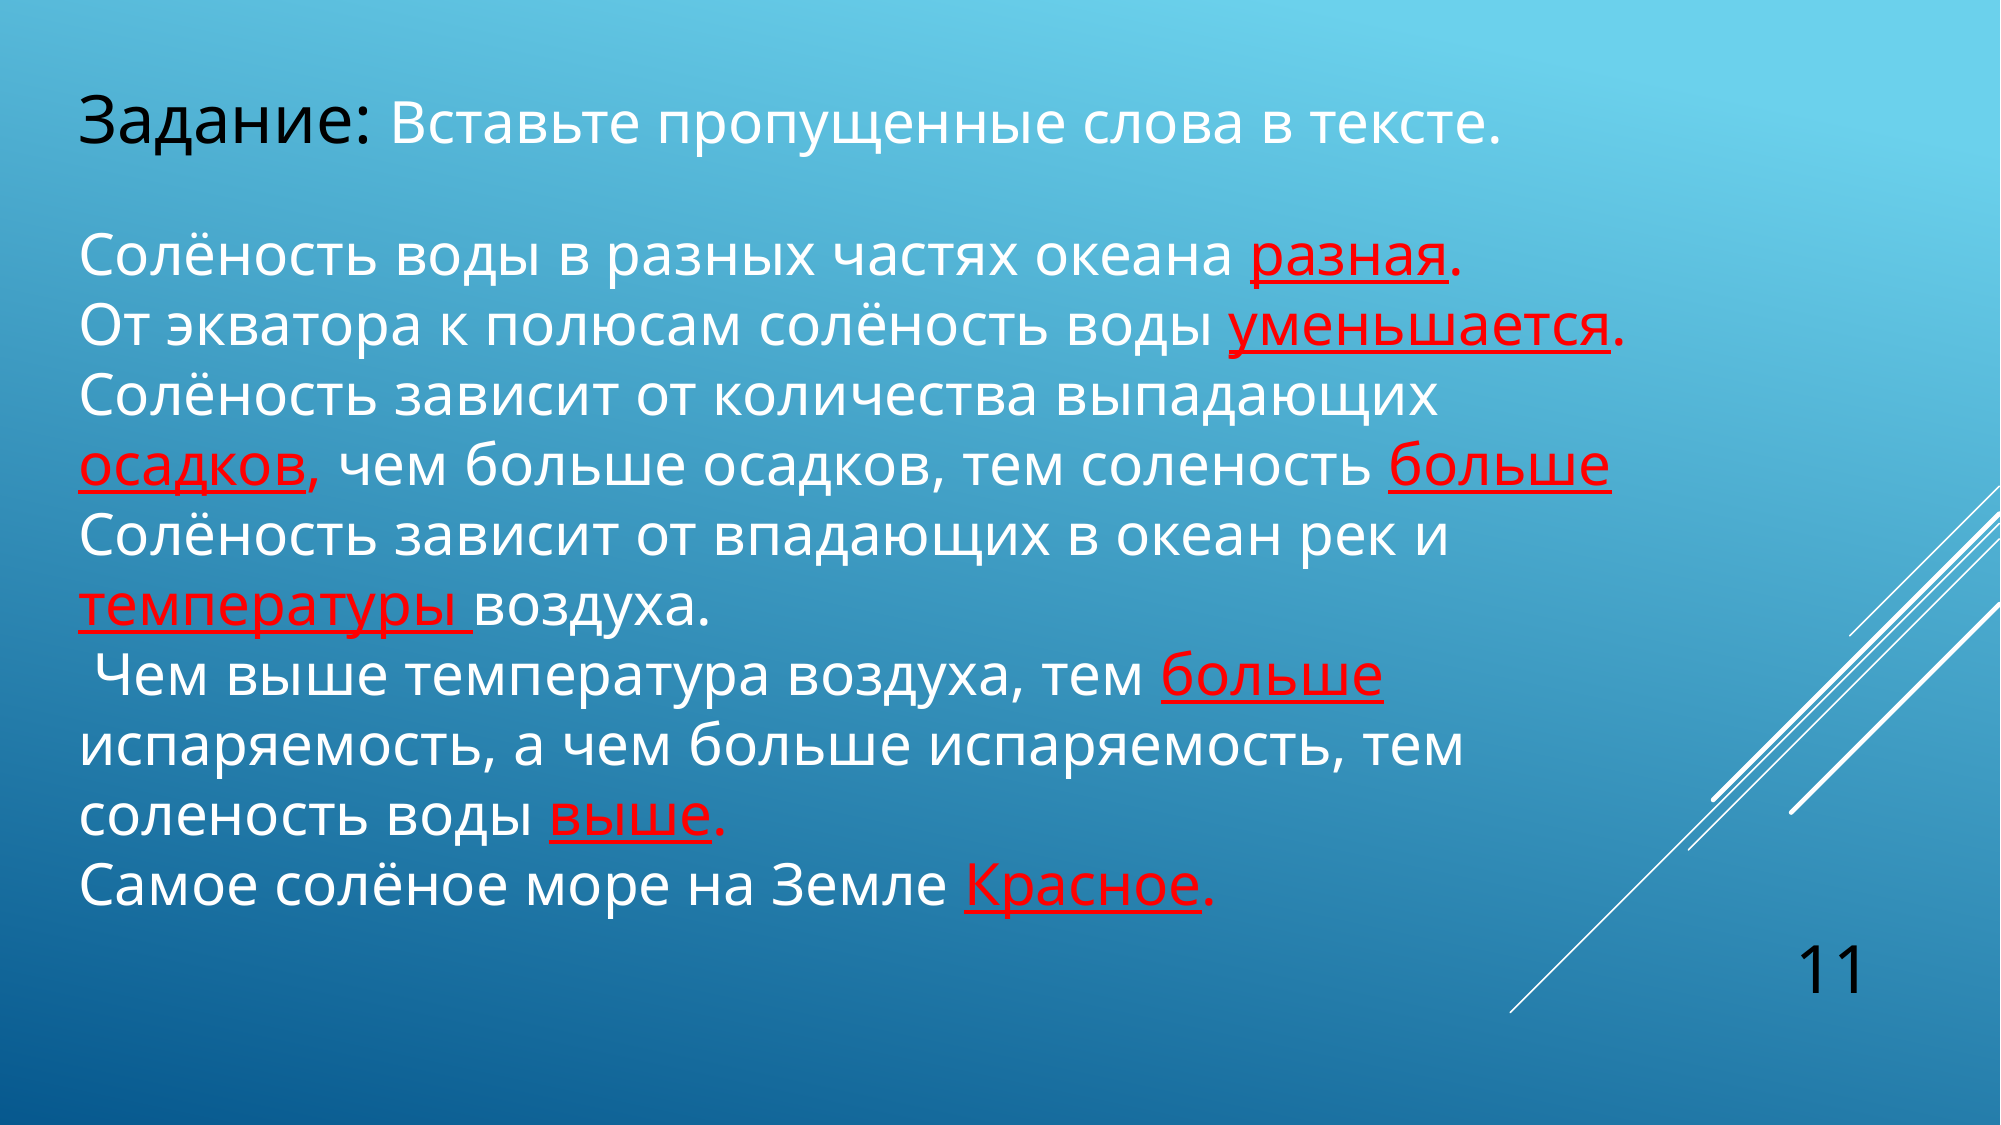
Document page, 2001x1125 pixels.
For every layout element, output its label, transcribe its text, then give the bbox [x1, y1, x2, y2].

text_box Задание: Вставьте пропущенные слова в тексте. Солёность воды в разных частях океана разная. От экватора к полюсам солёность воды уменьшается. Солёность зависит от количества выпадающих осадков, чем больше осадков, тем соленость больше Солёность зависит от впадающих в океан рек и температуры воздуха. Чем выше температура воздуха, тем больше испаряемость, а чем больше испаряемость, тем соленость воды выше. Самое солёное море на Земле Красное. [63, 69, 1678, 970]
slide_number 11 [1700, 915, 1888, 1025]
